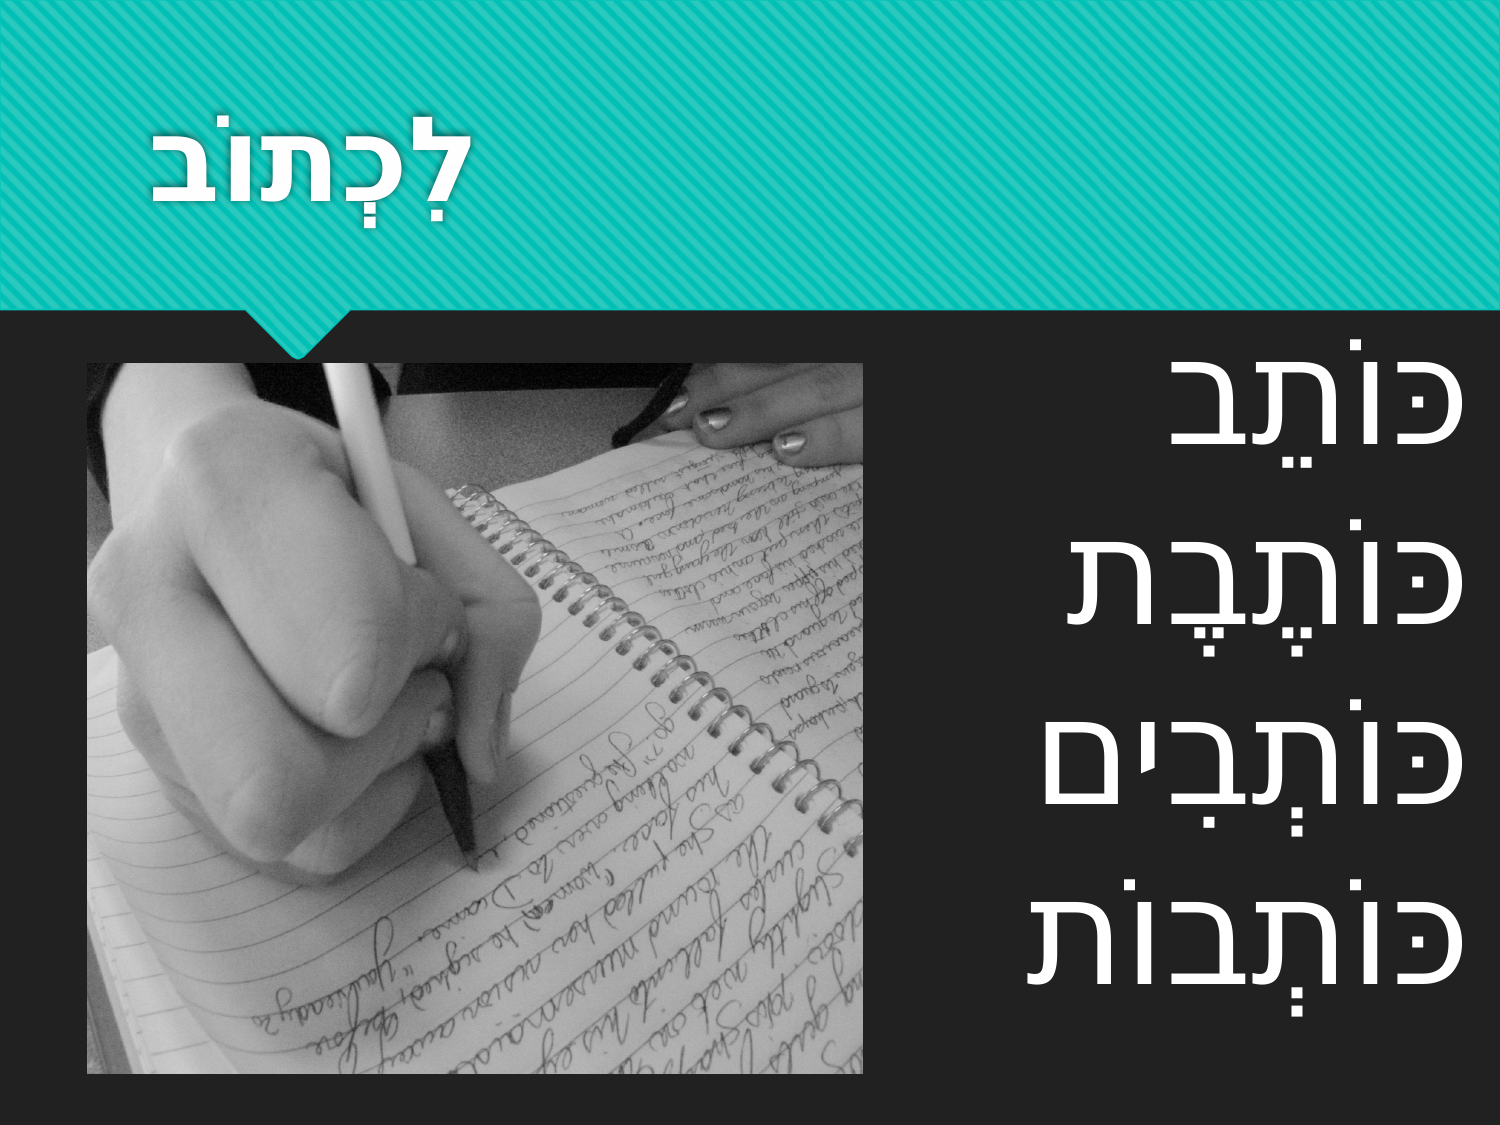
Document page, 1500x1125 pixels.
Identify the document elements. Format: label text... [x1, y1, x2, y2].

text_box כּוֹתֵב כּוֹתֶבֶת כּוֹתְבִים כּוֹתְבוֹת [899, 287, 1486, 1023]
picture [87, 363, 863, 1074]
title לִכְתוֹב [132, 73, 1368, 233]
